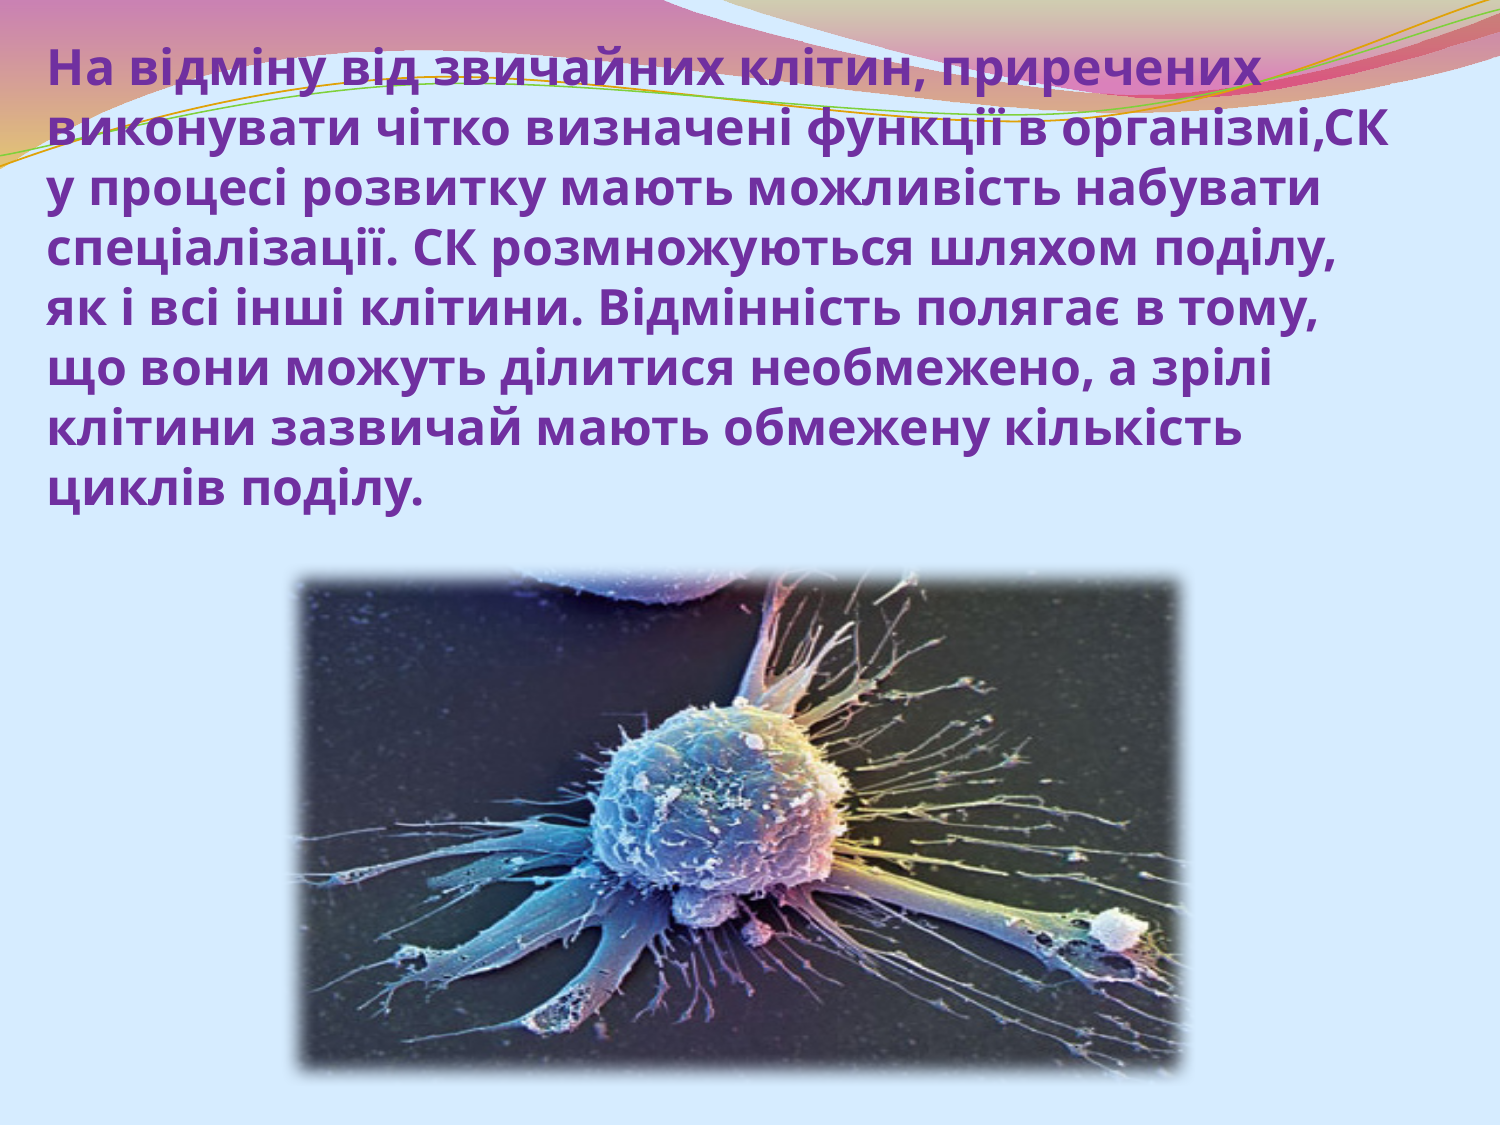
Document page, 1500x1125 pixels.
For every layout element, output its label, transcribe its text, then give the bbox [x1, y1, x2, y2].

picture [280, 562, 1196, 1087]
title На відміну від звичайних клітин, приречених виконувати чітко визначені функції в організмі,СК у процесі розвитку мають можливість набувати спеціалізації. СК розмножуються шляхом поділу, як і всі інші клітини. Відмінність полягає в тому, що вони можуть ділитися необмежено, а зрілі клітини зазвичай мають обмежену кількість циклів поділу. [46, 82, 1410, 516]
